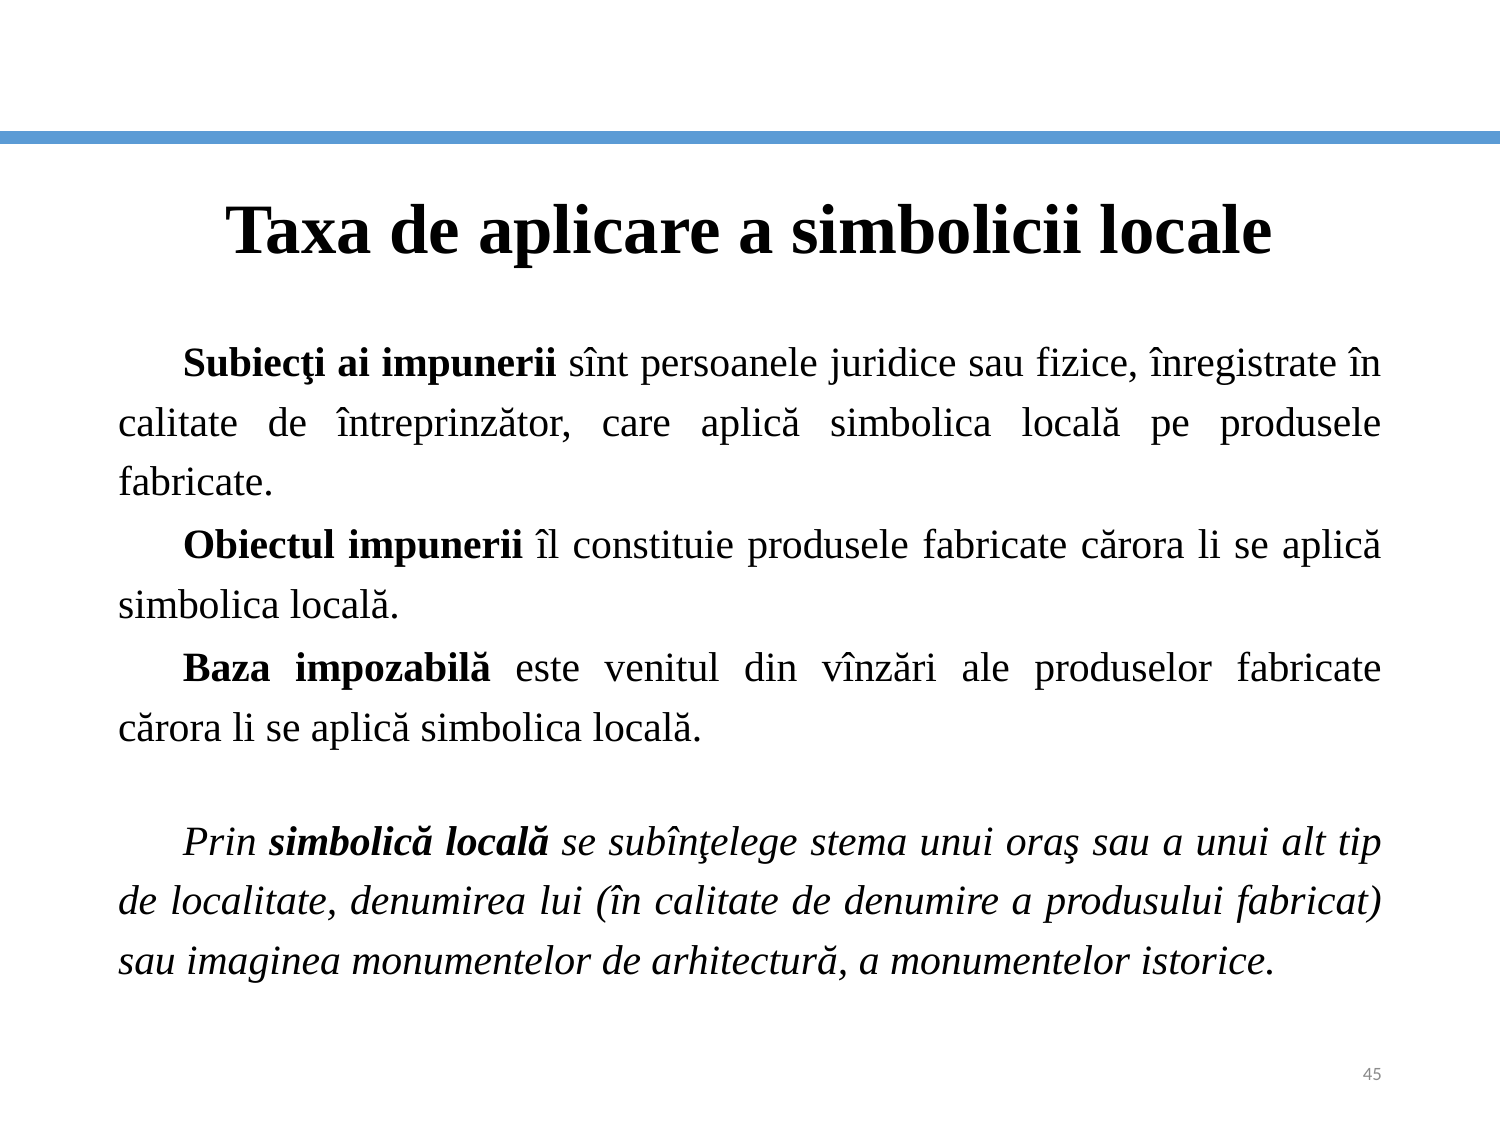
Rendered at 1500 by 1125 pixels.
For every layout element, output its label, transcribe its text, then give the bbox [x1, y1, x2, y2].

slide_number 45 [1059, 1042, 1397, 1103]
title Taxa de aplicare a simbolicii locale [103, 184, 1397, 278]
list Subiecţi ai impunerii sînt persoanele juridice sau fizice, înregistrate în calitate de întreprinzător, care aplică simbolica locală pe produsele fabricate. Obiectul impunerii îl constituie produsele fabricate cărora li se aplică simbolica locală. Baza impozabilă este venitul din vînzări ale produselor fabricate cărora li se aplică simbolica locală. Prin simbolică locală se subînţelege stema unui oraş sau a unui alt tip de localitate, denumirea lui (în calitate de denumire a produsului fabricat) sau imaginea monumentelor de arhitectură, a monumentelor istorice. [103, 317, 1397, 1043]
